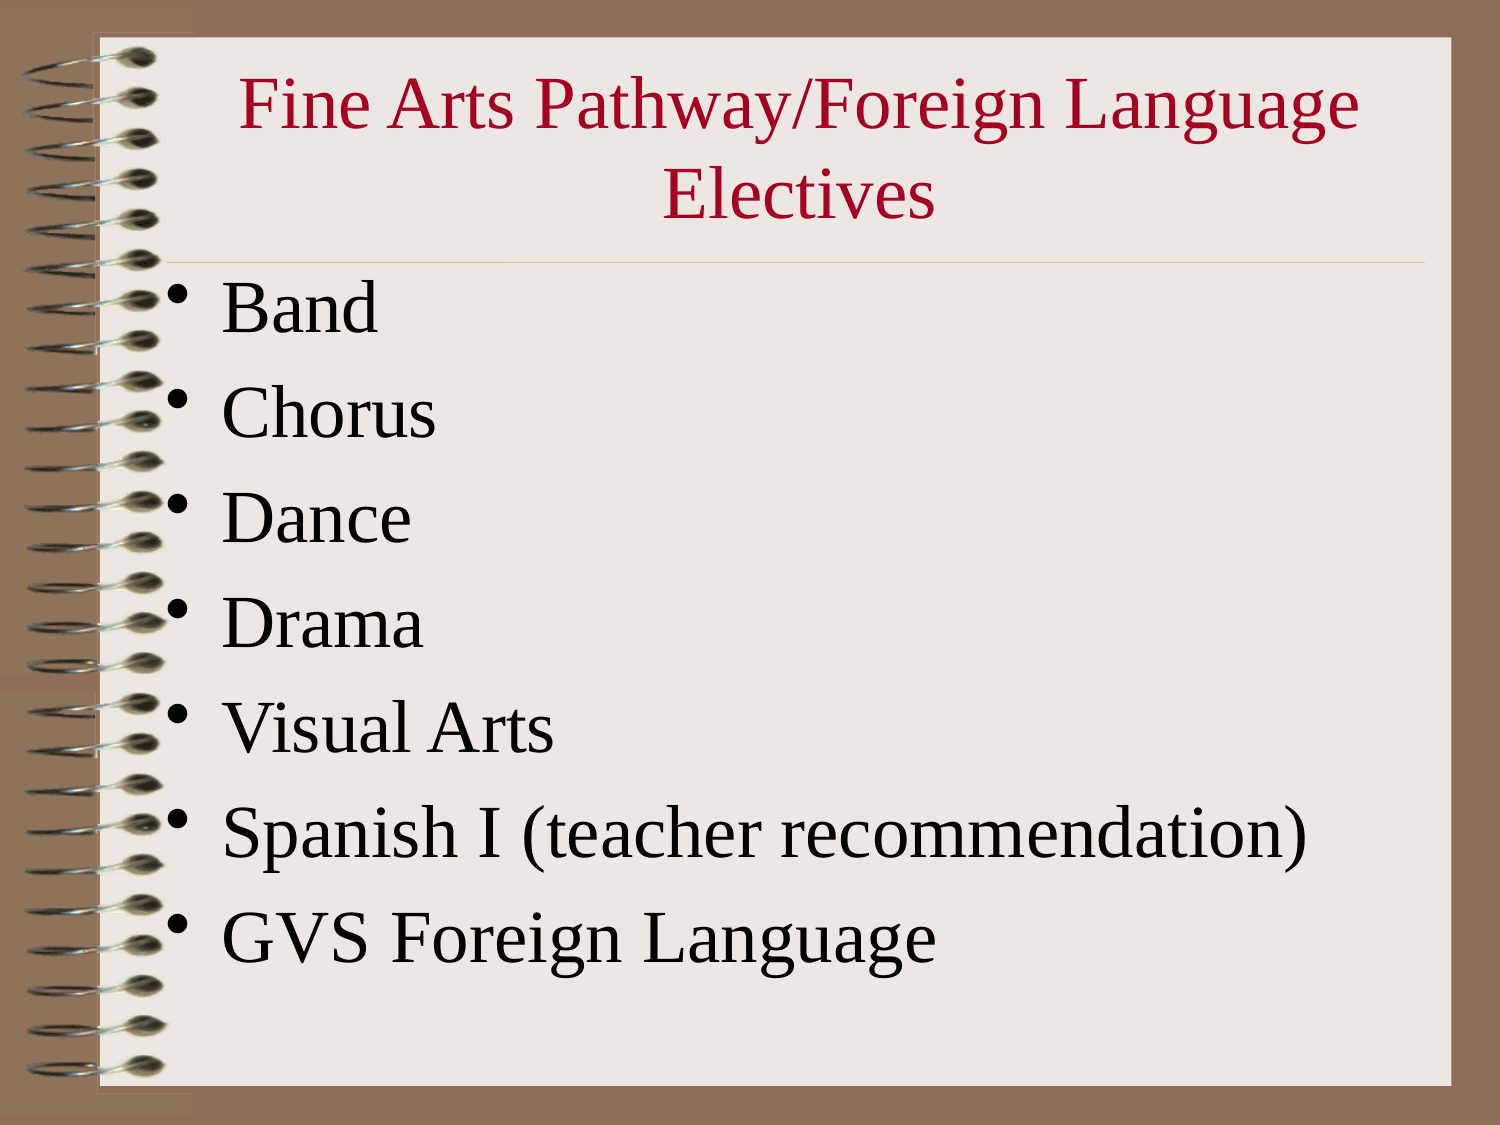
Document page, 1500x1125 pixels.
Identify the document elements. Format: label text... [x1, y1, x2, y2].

list Band Chorus Dance Drama Visual Arts Spanish I (teacher recommendation) GVS Foreign Language [149, 249, 1438, 1101]
title Fine Arts Pathway/Foreign Language Electives [174, 49, 1426, 238]
picture [0, 8, 194, 674]
picture [0, 692, 194, 1115]
